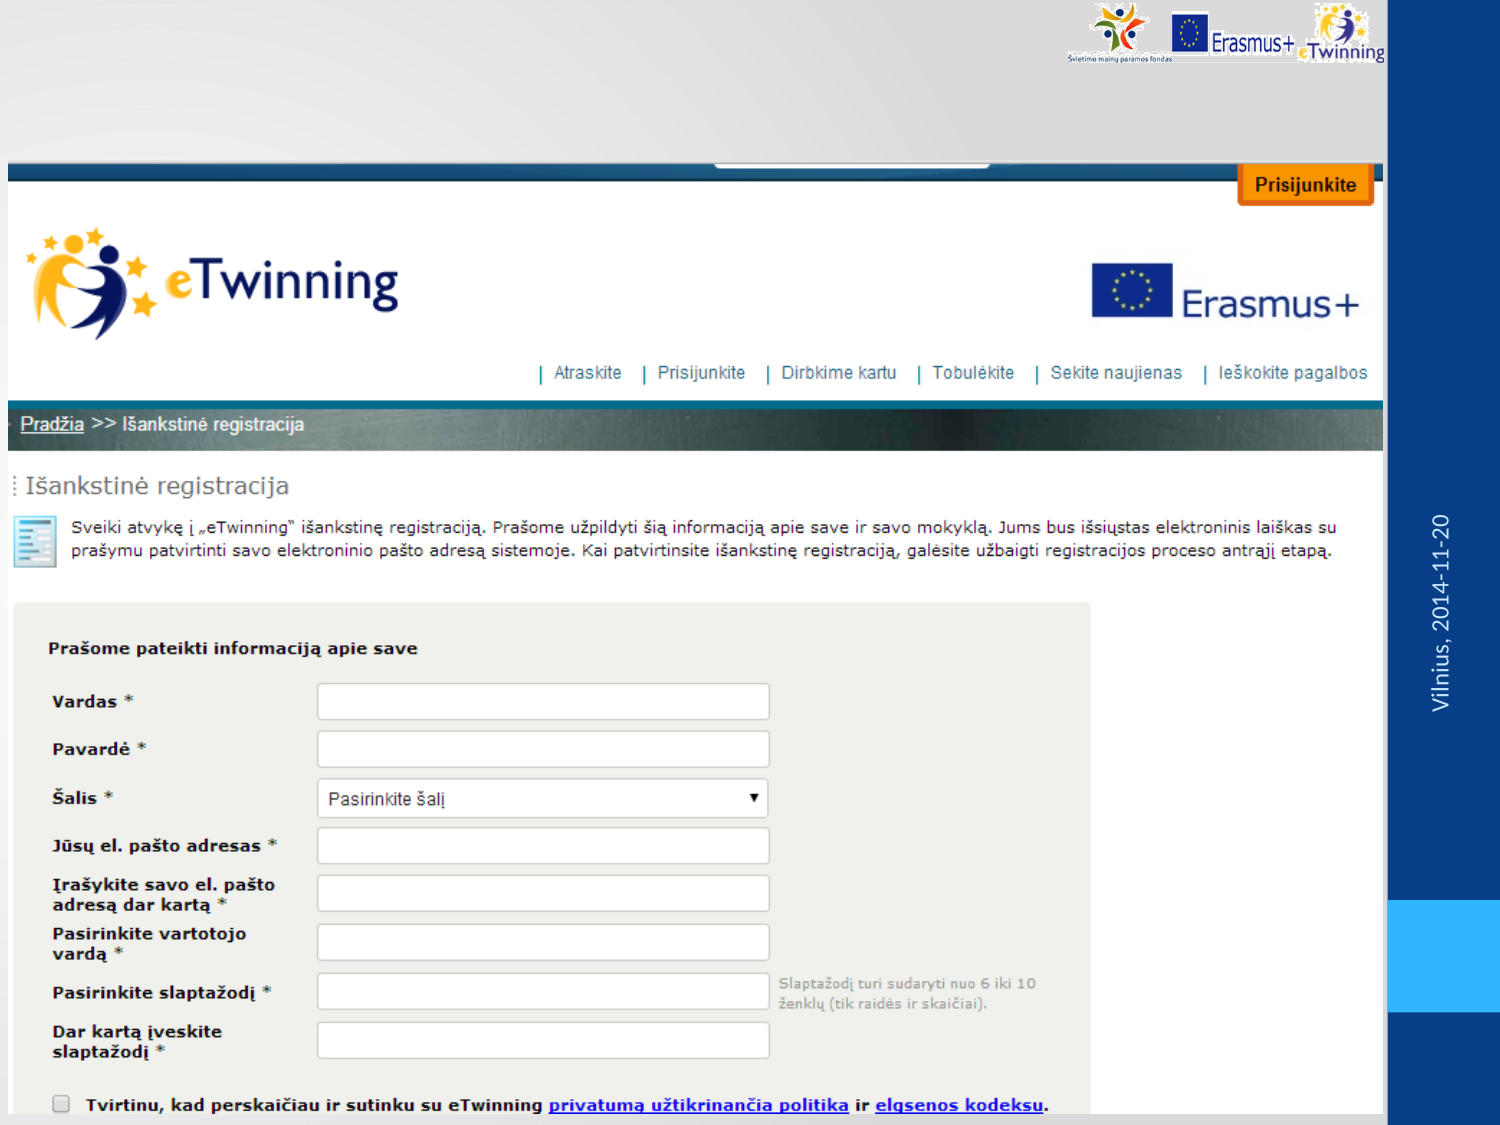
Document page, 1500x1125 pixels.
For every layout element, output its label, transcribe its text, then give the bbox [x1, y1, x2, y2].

picture [1068, 2, 1385, 64]
picture [8, 160, 1384, 400]
picture [8, 409, 1384, 1114]
footer Vilnius, 2014-11-20 [1408, 500, 1469, 889]
